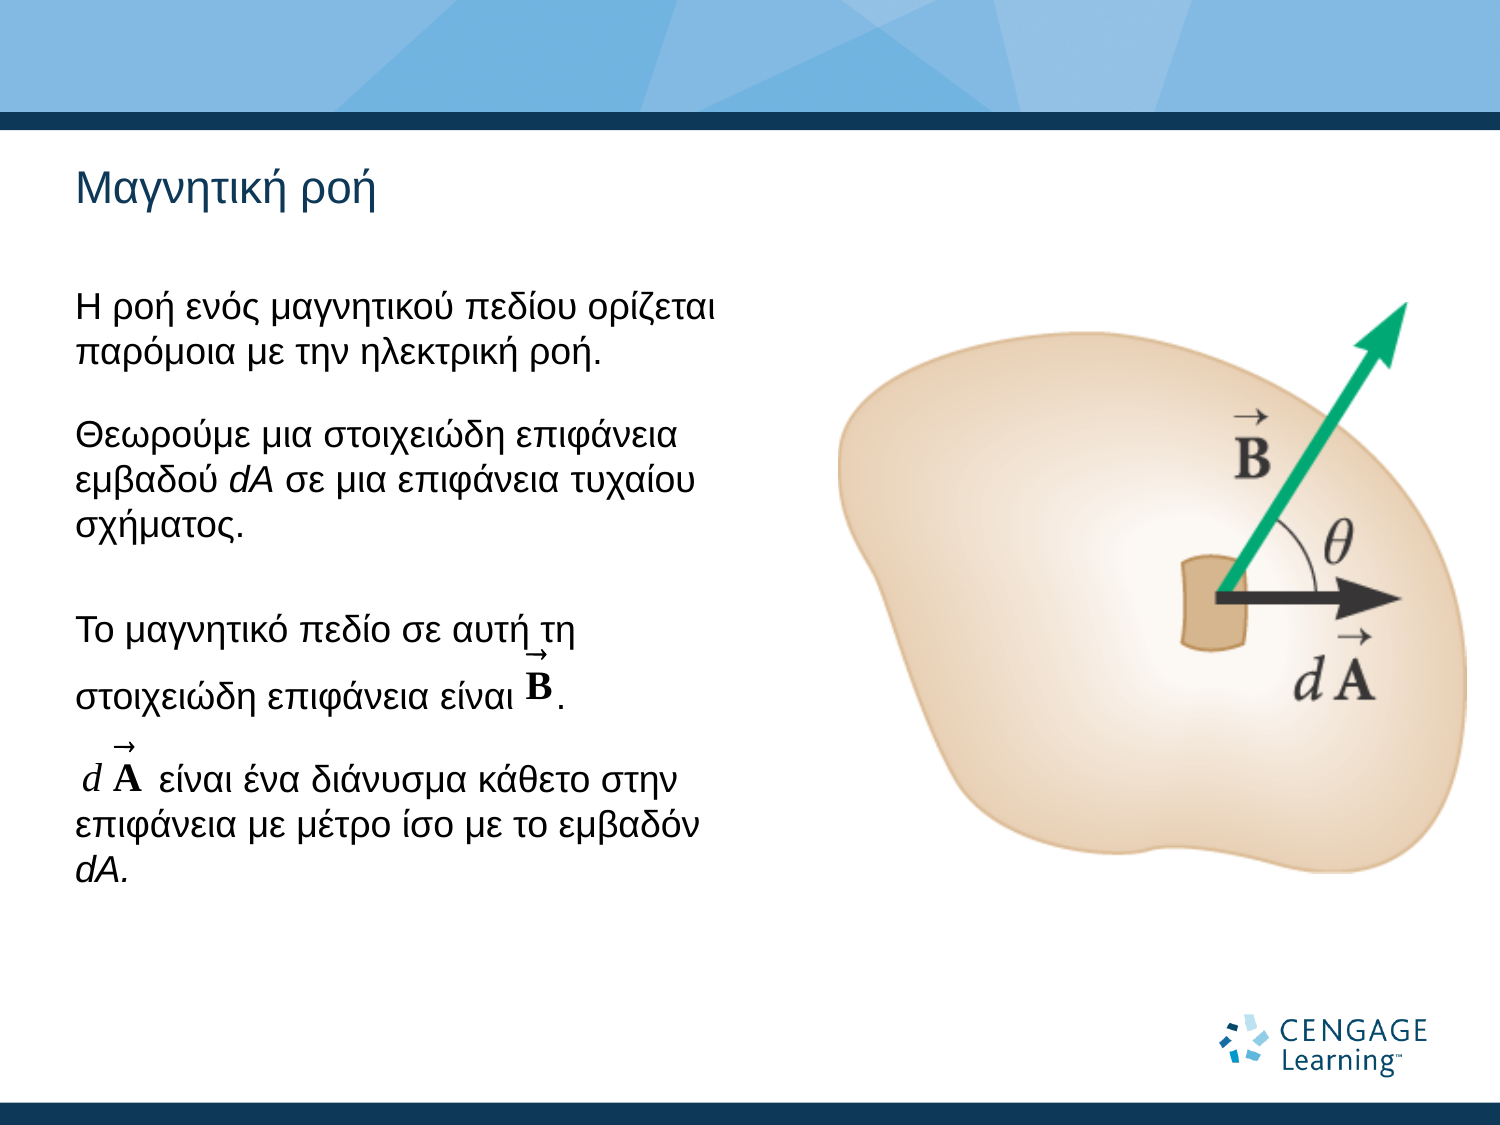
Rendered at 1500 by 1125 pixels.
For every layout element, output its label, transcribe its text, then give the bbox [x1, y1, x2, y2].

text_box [74, 725, 149, 804]
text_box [519, 632, 561, 707]
picture [1195, 990, 1450, 1101]
list Η ροή ενός μαγνητικού πεδίου ορίζεται παρόμοια με την ηλεκτρική ροή. Θεωρούμε μια στοιχειώδη επιφάνεια εμβαδού dA σε μια επιφάνεια τυχαίου σχήματος. Το μαγνητικό πεδίο σε αυτή τη στοιχειώδη επιφάνεια είναι . είναι ένα διάνυσμα κάθετο στην επιφάνεια με μέτρο ίσο με το εμβαδόν dA. [74, 281, 738, 920]
picture [837, 302, 1467, 874]
picture [0, 0, 1500, 112]
title Μαγνητική ροή [74, 137, 1313, 233]
